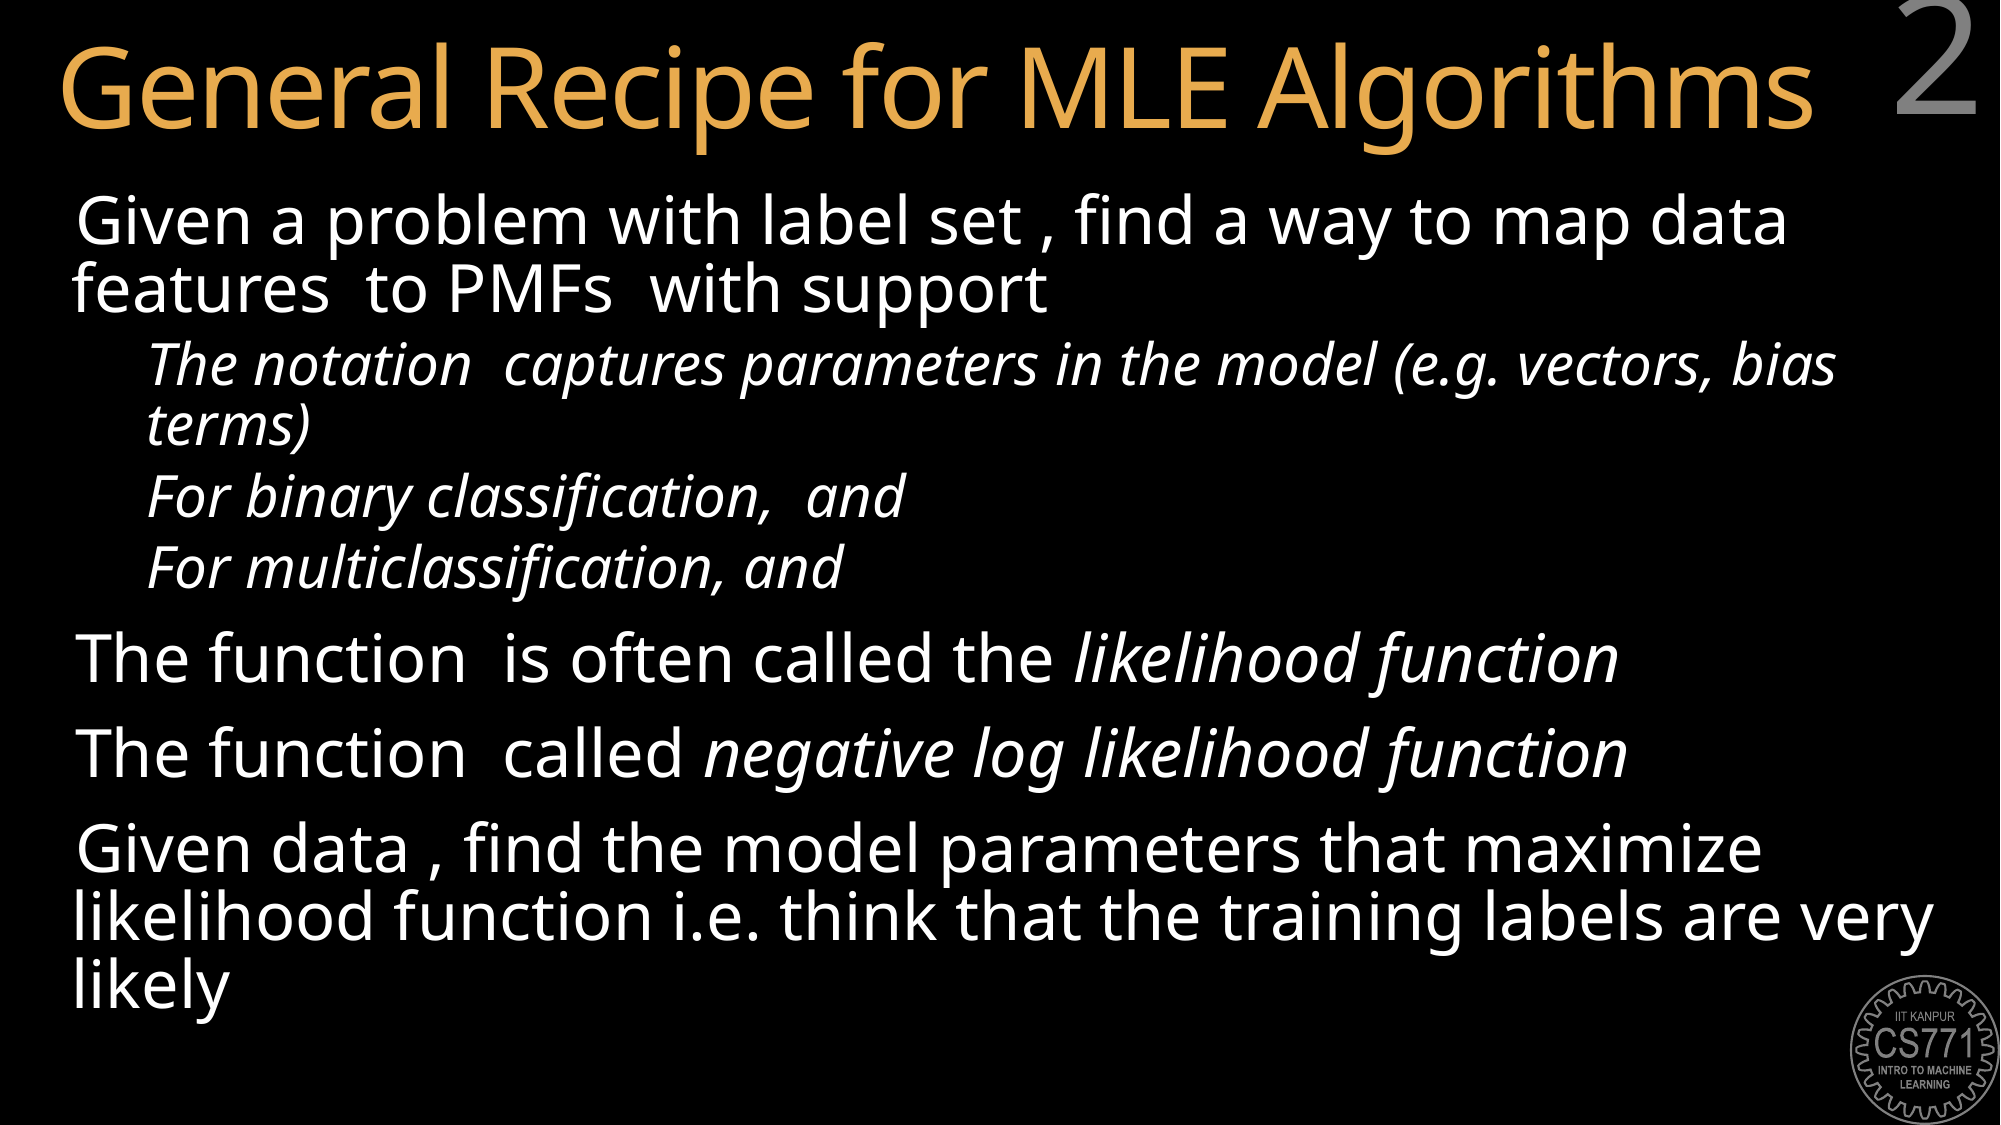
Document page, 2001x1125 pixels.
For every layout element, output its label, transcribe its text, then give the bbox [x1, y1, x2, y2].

title General Recipe for MLE Algorithms [41, 5, 1945, 183]
slide_number 2 [1520, 6, 2000, 183]
